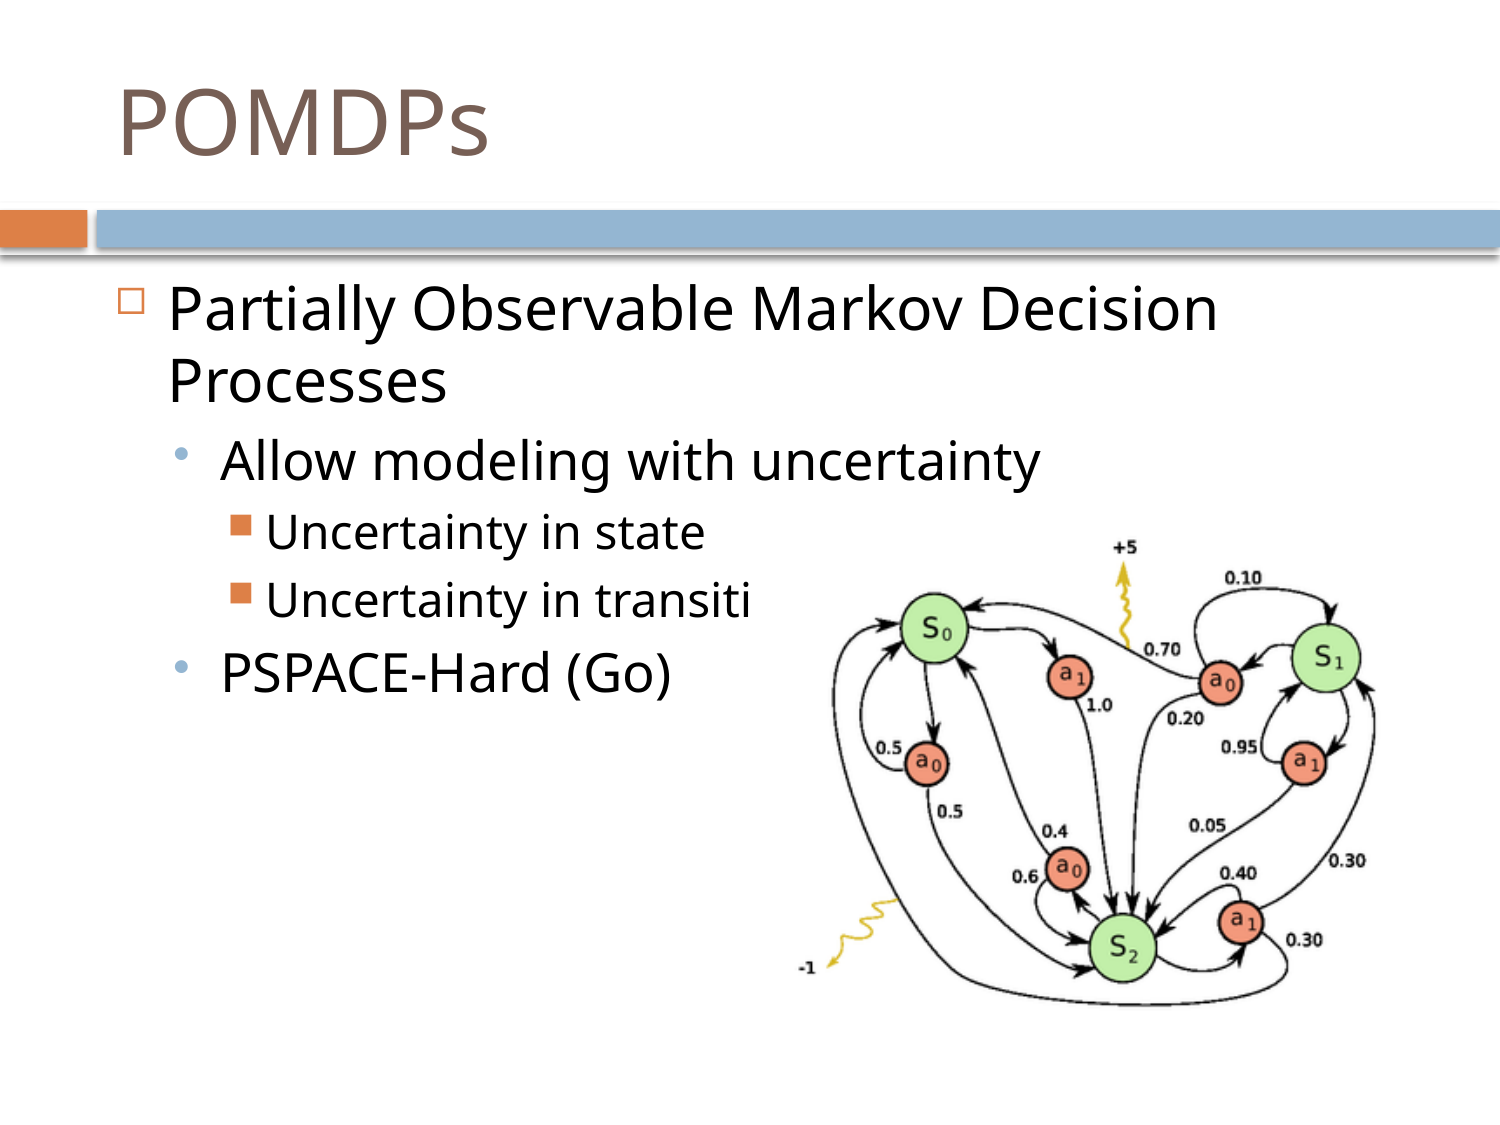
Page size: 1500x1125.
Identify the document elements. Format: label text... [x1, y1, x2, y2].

picture [749, 512, 1448, 1071]
list Partially Observable Markov Decision Processes Allow modeling with uncertainty Uncertainty in state Uncertainty in transition PSPACE-Hard (Go) [100, 262, 1438, 1000]
title POMDPs [100, 37, 1438, 200]
